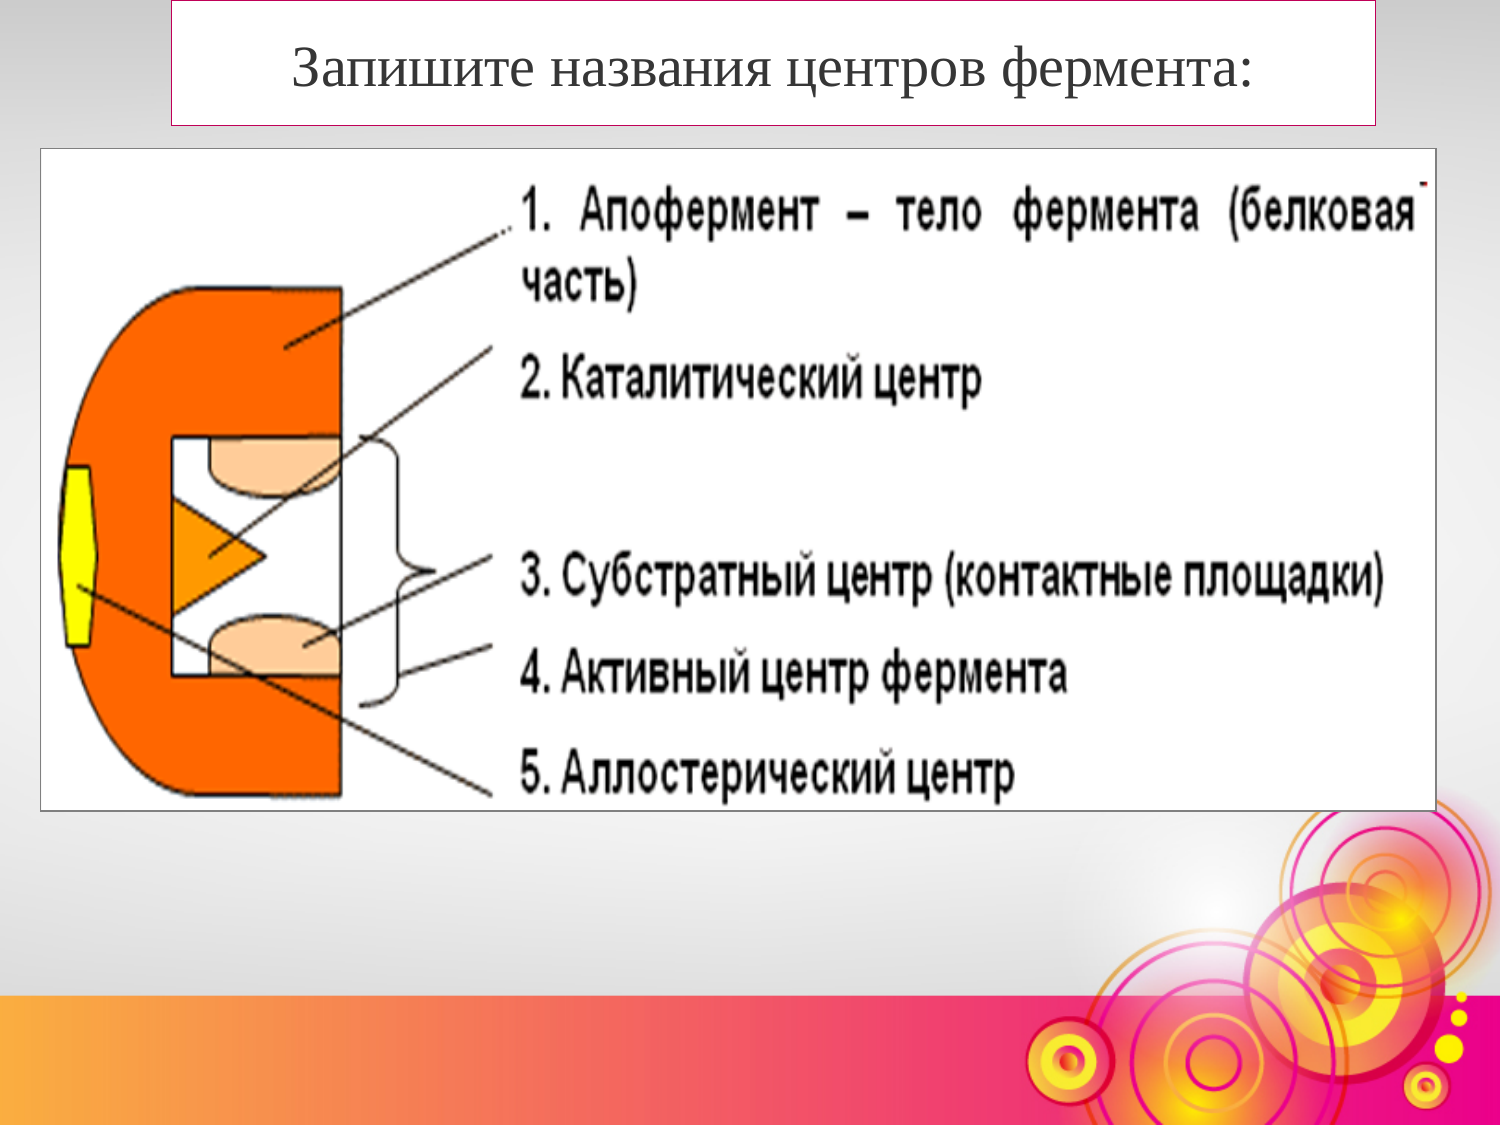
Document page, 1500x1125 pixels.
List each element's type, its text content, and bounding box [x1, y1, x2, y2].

picture [0, 0, 1500, 1125]
title Запишите названия центров фермента: [171, 0, 1376, 126]
